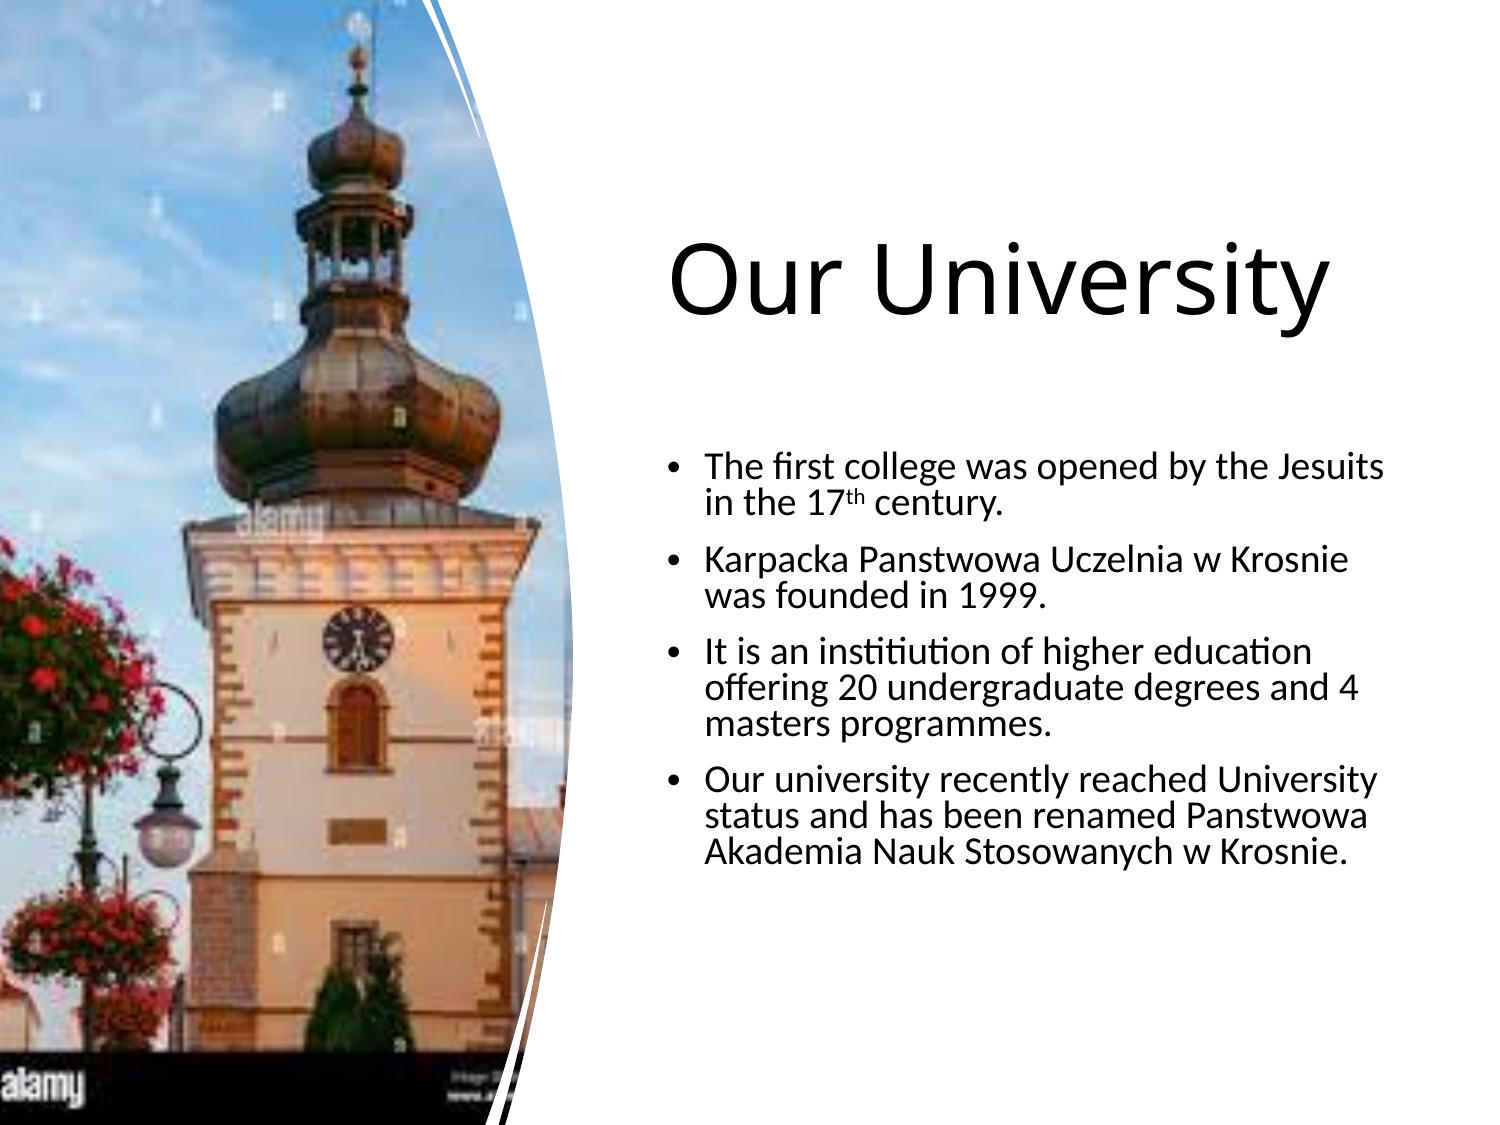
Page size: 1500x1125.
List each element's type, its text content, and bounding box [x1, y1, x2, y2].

title Our University [651, 53, 1421, 347]
list The first college was opened by the Jesuits in the 17th century. Karpacka Panstwowa Uczelnia w Krosnie was founded in 1999. It is an institiution of higher education offering 20 undergraduate degrees and 4 masters programmes. Our university recently reached University status and has been renamed Panstwowa Akademia Nauk Stosowanych w Krosnie. [651, 443, 1421, 1016]
picture [0, 0, 573, 1125]
